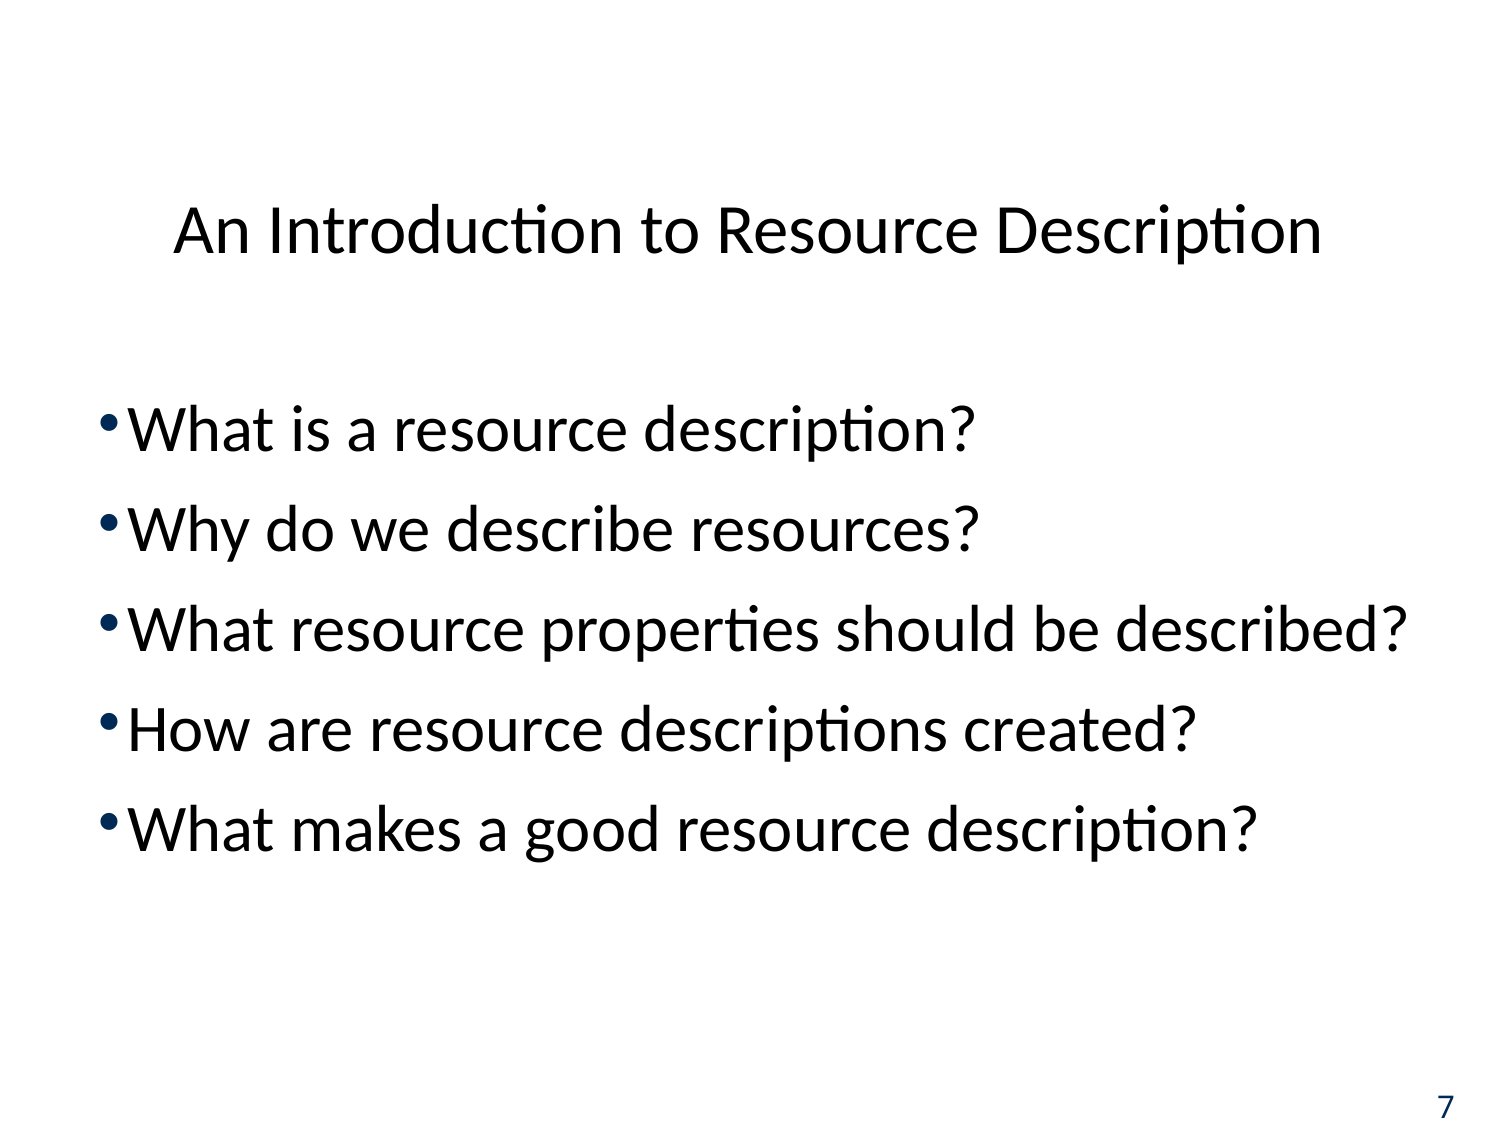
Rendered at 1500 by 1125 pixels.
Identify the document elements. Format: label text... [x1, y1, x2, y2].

text_box What is a resource description? Why do we describe resources? What resource properties should be described? How are resource descriptions created? What makes a good resource description? [87, 387, 1433, 872]
text_box 7 [1438, 1081, 1454, 1119]
title An Introduction to Resource Description [74, 132, 1425, 328]
